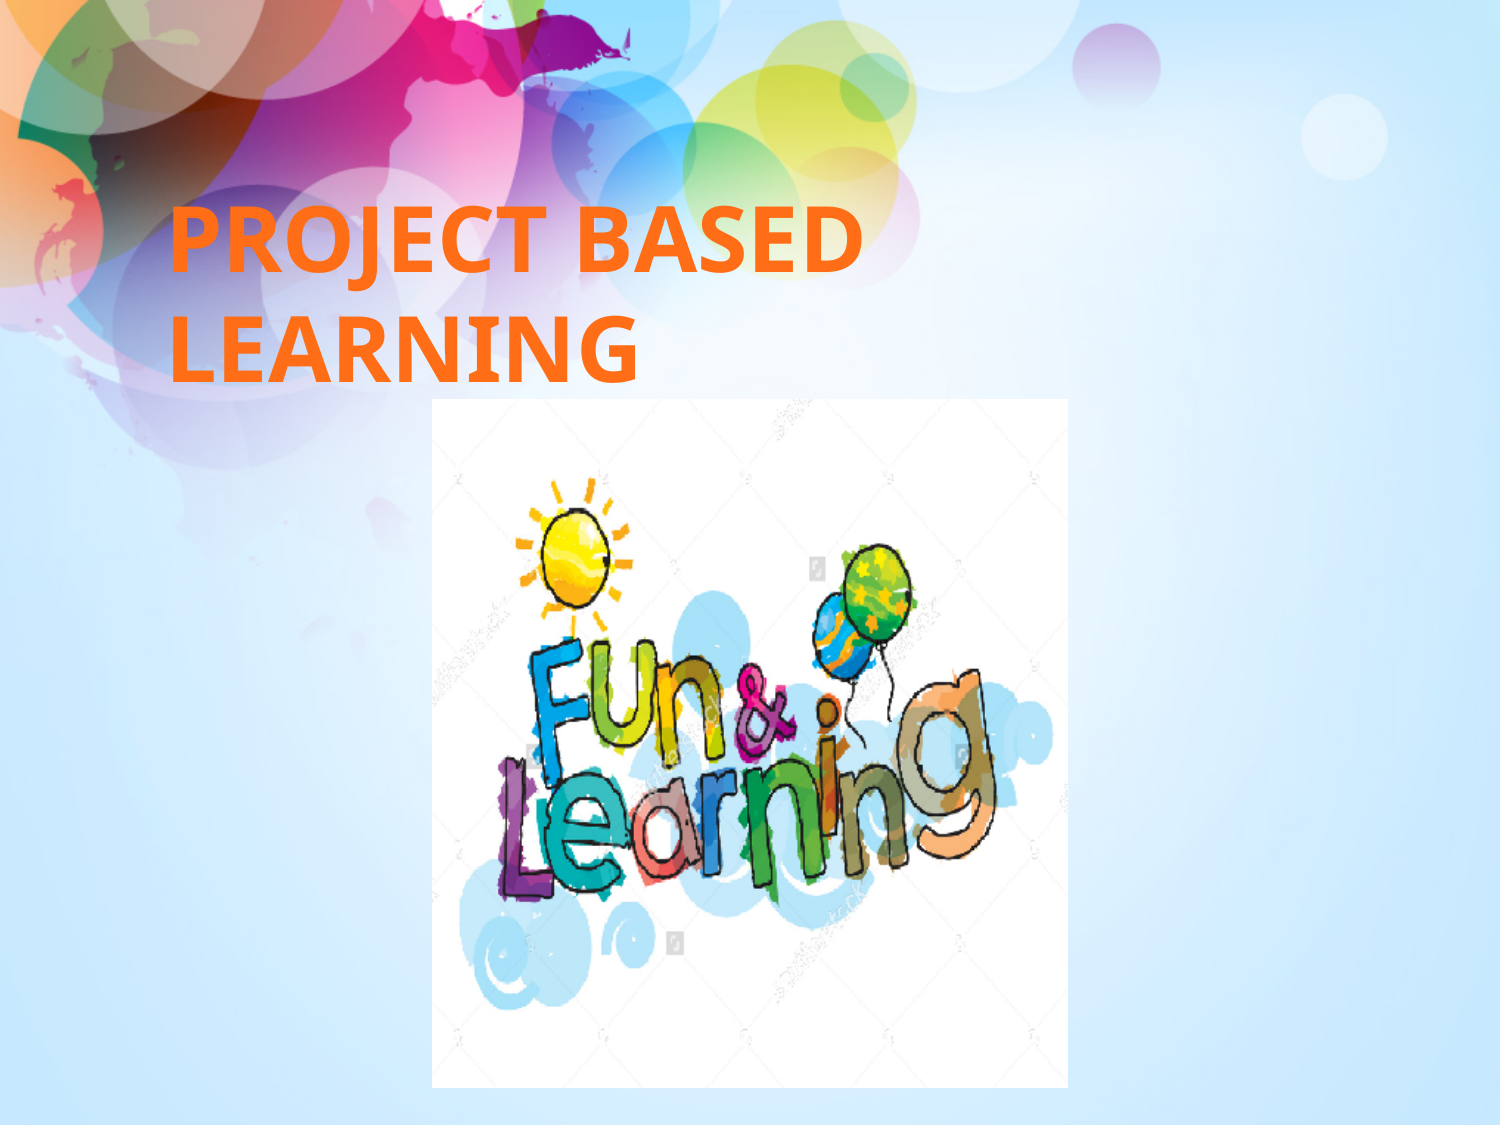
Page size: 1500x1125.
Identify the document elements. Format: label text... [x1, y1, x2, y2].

picture [0, 0, 1500, 1125]
title PROJECT BASED LEARNING [150, 232, 1350, 350]
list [431, 399, 1069, 1088]
